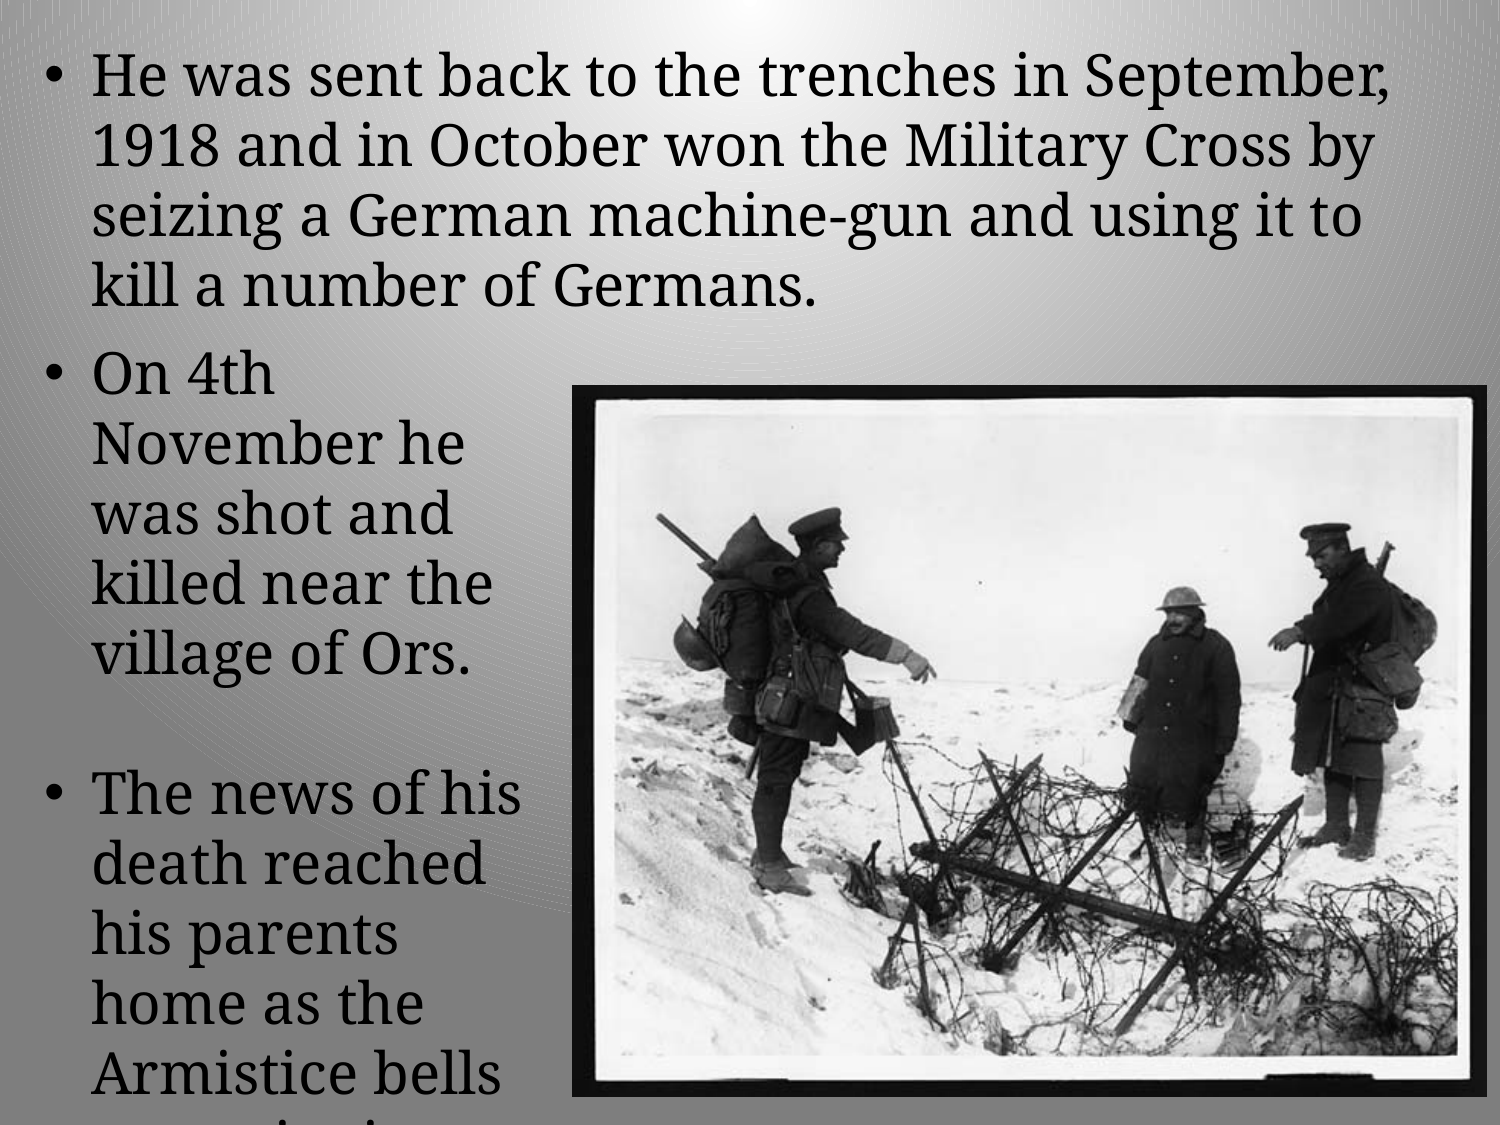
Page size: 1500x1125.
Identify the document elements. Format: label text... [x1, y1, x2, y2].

text_box On 4th November he was shot and killed near the village of Ors. The news of his death reached his parents home as the Armistice bells were ringing on 11 November. [29, 328, 573, 1125]
text_box He was sent back to the trenches in September, 1918 and in October won the Military Cross by seizing a German machine-gun and using it to kill a number of Germans. [29, 30, 1471, 326]
picture [572, 385, 1487, 1097]
